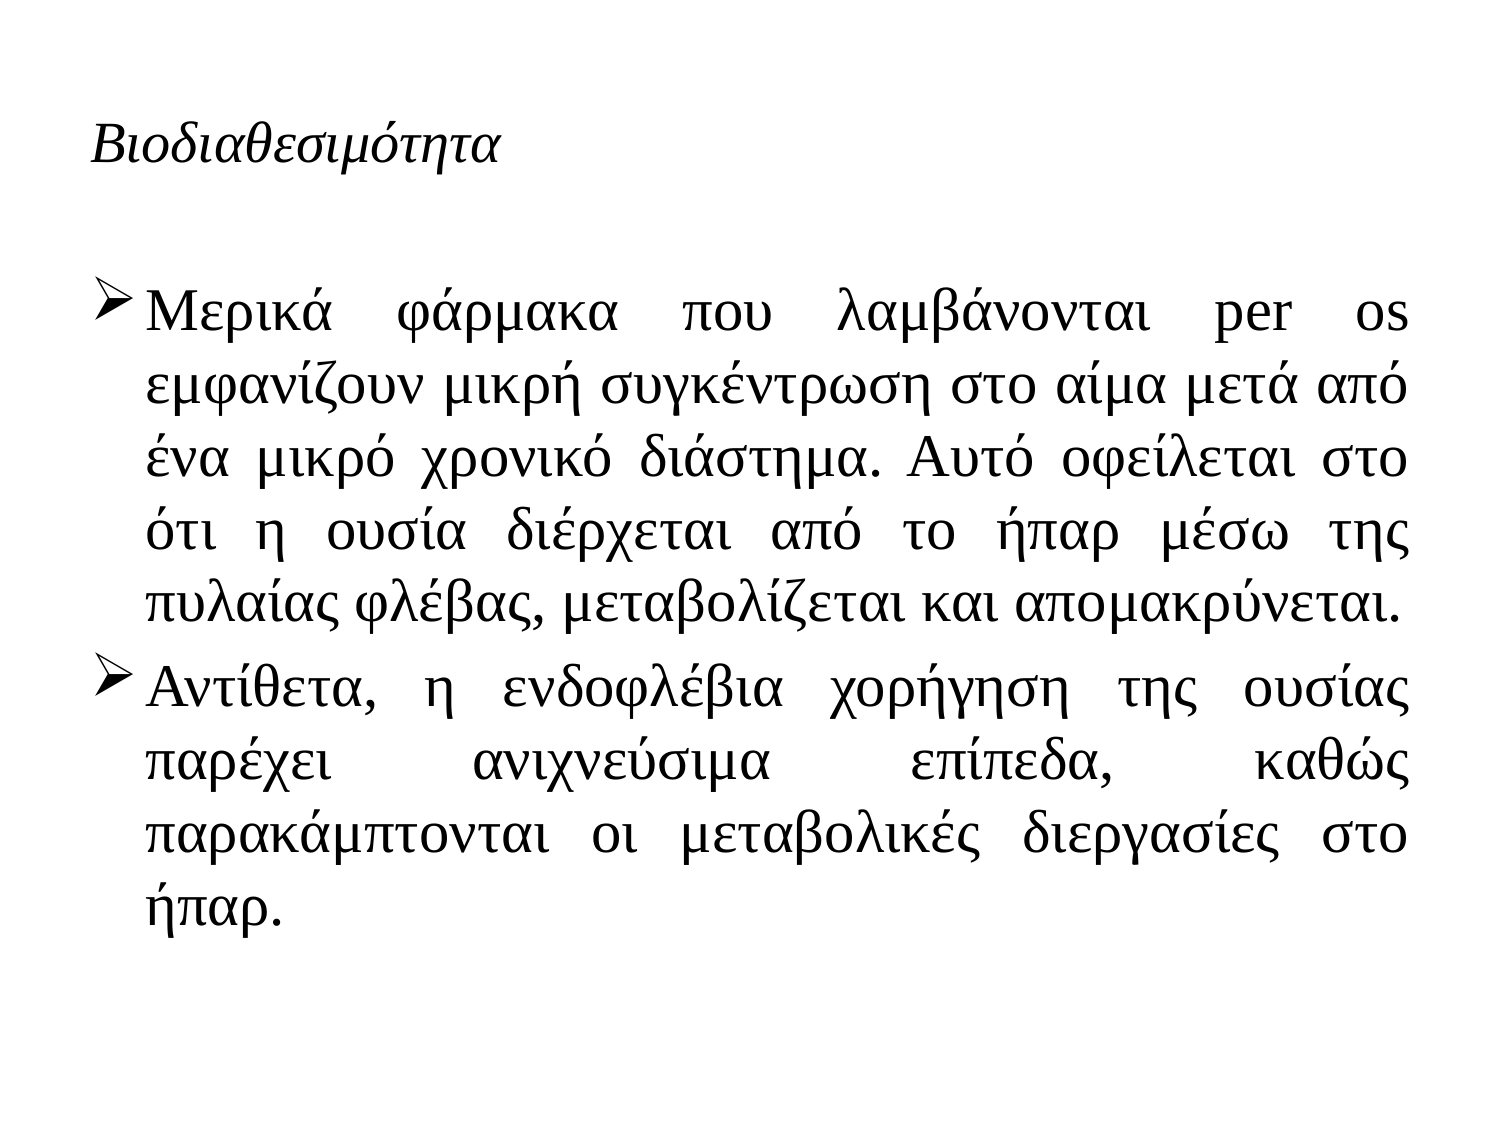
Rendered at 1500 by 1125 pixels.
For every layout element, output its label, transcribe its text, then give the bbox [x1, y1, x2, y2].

list Μερικά φάρμακα που λαμβάνονται per os εμφανίζουν μικρή συγκέντρωση στο αίμα μετά από ένα μικρό χρονικό διάστημα. Αυτό οφείλεται στο ότι η ουσία διέρχεται από το ήπαρ μέσω της πυλαίας φλέβας, μεταβολίζεται και απομακρύνεται. Αντίθετα, η ενδοφλέβια χορήγηση της ουσίας παρέχει ανιχνεύσιμα επίπεδα, καθώς παρακάμπτονται οι μεταβολικές διεργασίες στο ήπαρ. [75, 262, 1425, 1005]
title Βιοδιαθεσιμότητα [75, 45, 1425, 233]
